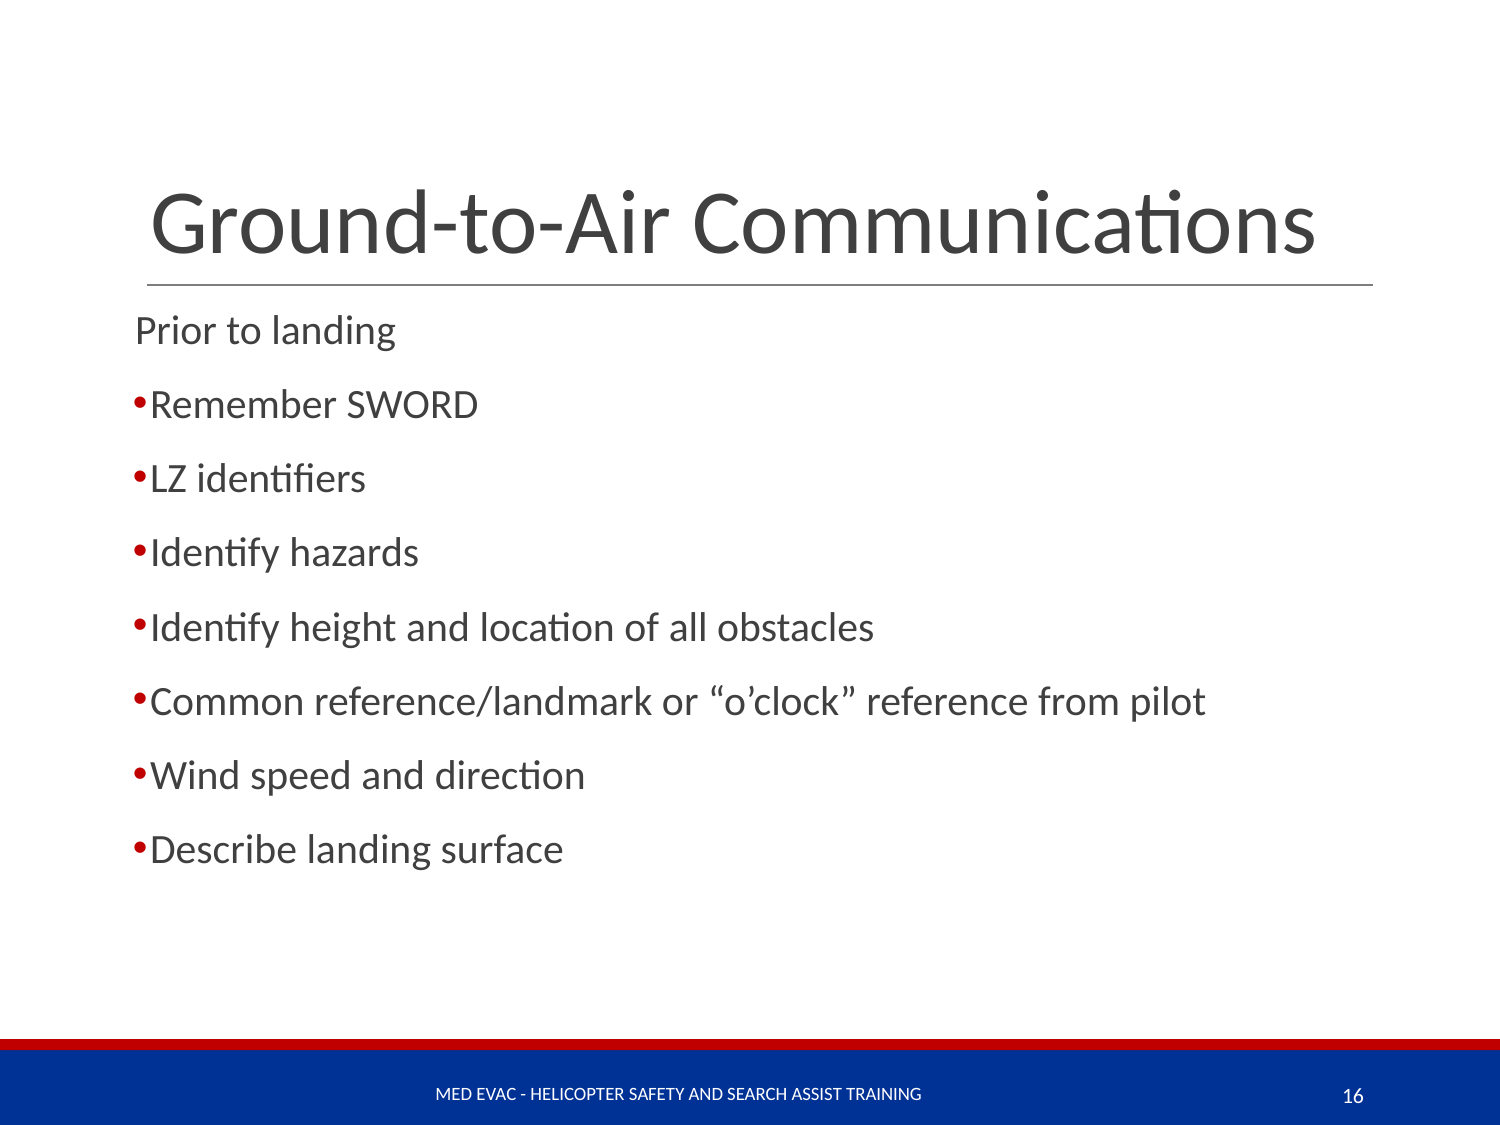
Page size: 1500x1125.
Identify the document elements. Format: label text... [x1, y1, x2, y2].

footer MED EVAC - HELICOPTER SAFETY AND SEARCH ASSIST TRAINING [429, 1079, 1072, 1125]
slide_number ‹#› [1337, 1078, 1369, 1125]
text_box Prior to landing Remember SWORD LZ identifiers Identify hazards Identify height and location of all obstacles Common reference/landmark or “o’clock” reference from pilot Wind speed and direction Describe landing surface [132, 276, 1209, 873]
title Ground-to-Air Communications [147, 159, 1337, 350]
